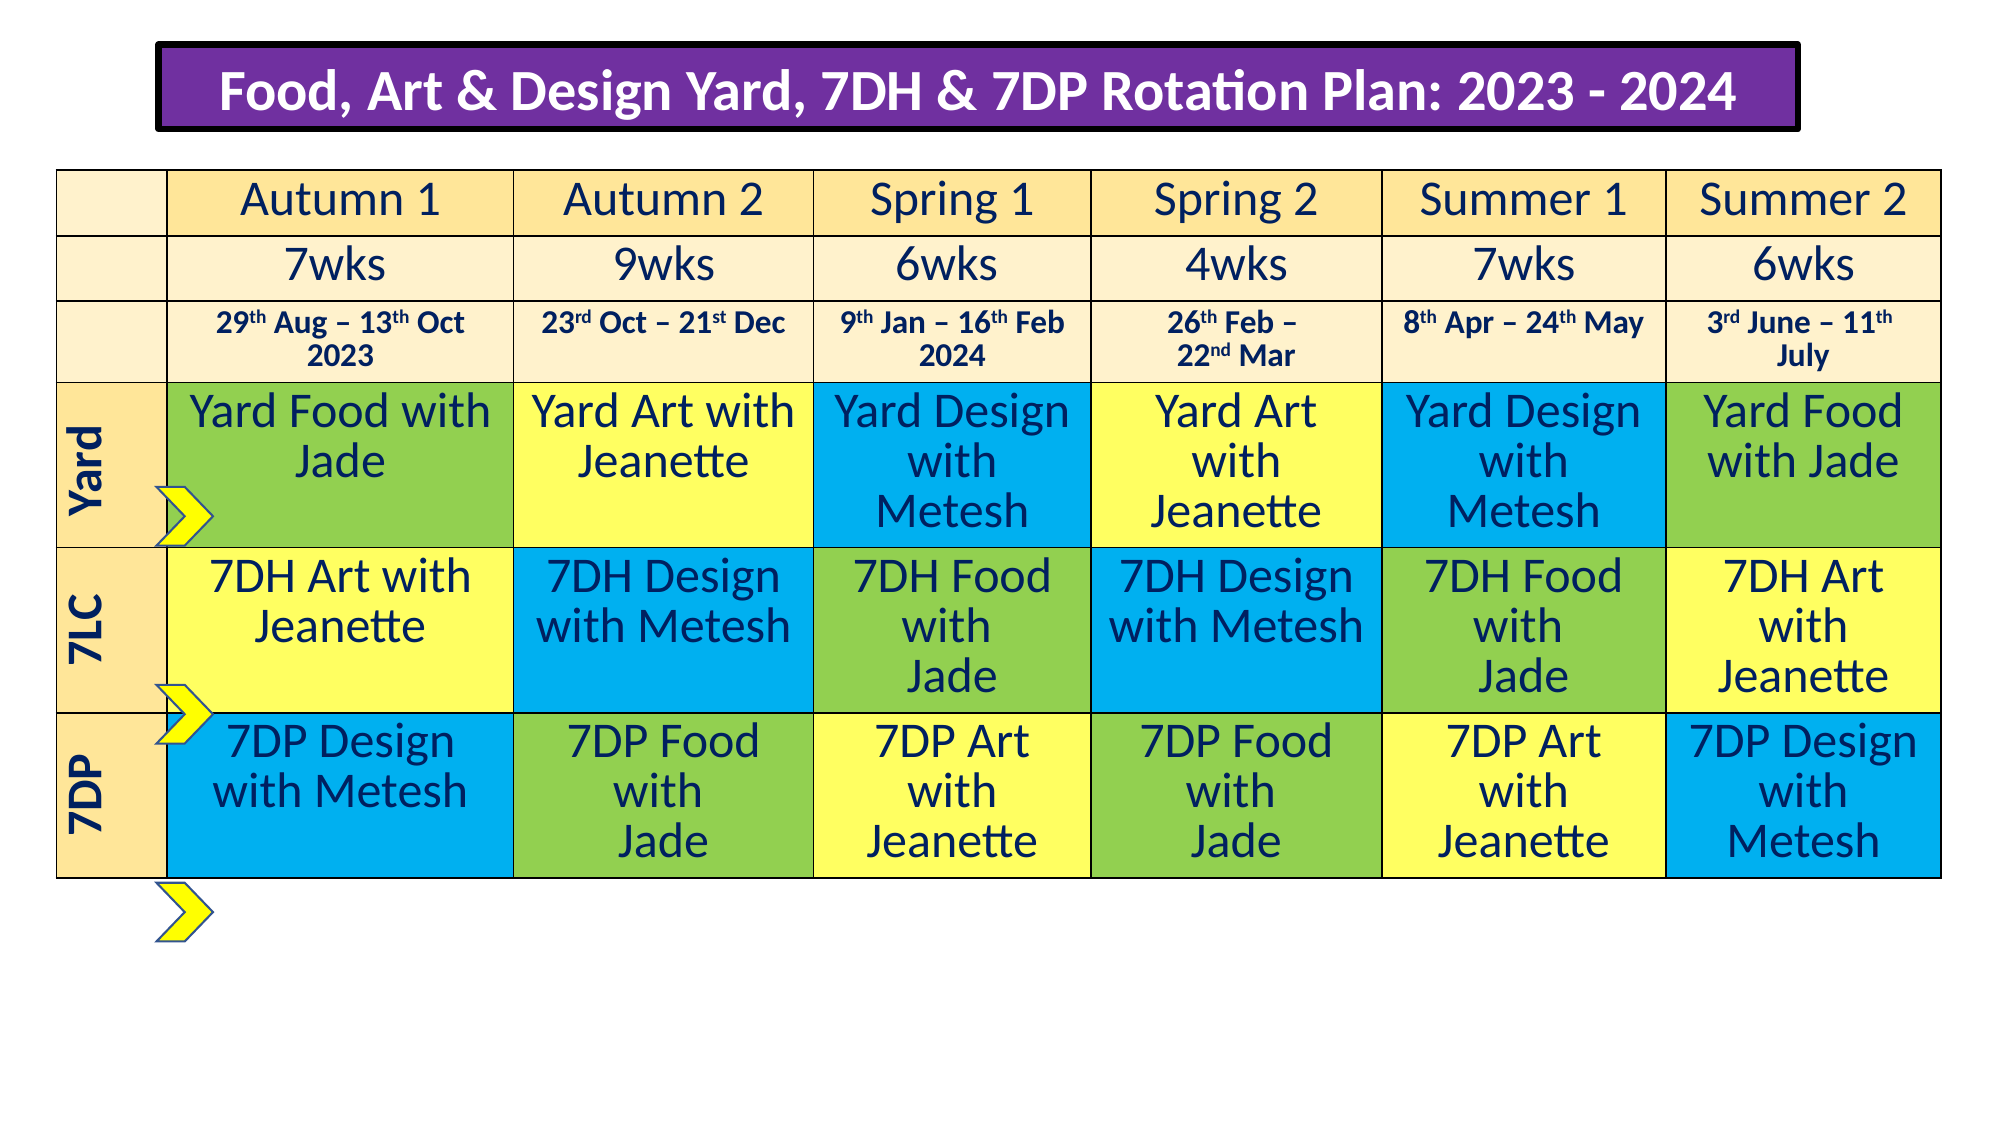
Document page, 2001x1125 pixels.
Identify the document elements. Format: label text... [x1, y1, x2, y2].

text_box [154, 881, 215, 943]
text_box [154, 485, 215, 547]
table_cell 9wks [514, 237, 813, 300]
table_cell 7DH Art with Jeanette [168, 548, 513, 712]
table_cell [57, 237, 166, 300]
table_cell 7DP Art with Jeanette [1383, 714, 1665, 877]
table_cell 23rd Oct – 21st Dec [514, 302, 813, 382]
table_cell 7wks [168, 237, 513, 300]
table_cell 7wks [1383, 237, 1665, 300]
table_header Spring 1 [814, 171, 1090, 235]
table_header Autumn 2 [514, 171, 813, 235]
table_cell Yard Food with Jade [1667, 383, 1940, 547]
table_cell 7DH Food with Jade [814, 548, 1090, 712]
table_cell 7DP Food with Jade [1092, 714, 1381, 877]
table_cell 7LC [57, 548, 166, 712]
table_cell Yard Art with Jeanette [1092, 383, 1381, 547]
table_cell Yard Design with Metesh [1383, 383, 1665, 547]
table_cell 7DP Food with Jade [514, 714, 813, 877]
table_cell 7DP Art with Jeanette [814, 714, 1090, 877]
table_cell Yard Design with Metesh [814, 383, 1090, 547]
table_cell 9th Jan – 16th Feb 2024 [814, 302, 1090, 382]
table_header [57, 171, 166, 235]
table_header Spring 2 [1092, 171, 1381, 235]
table_cell 7DH Art with Jeanette [1667, 548, 1940, 712]
text_box Food, Art & Design Yard, 7DH & 7DP Rotation Plan: 2023 - 2024 [158, 44, 1798, 130]
text_box [154, 683, 215, 745]
table_cell 7DH Design with Metesh [514, 548, 813, 712]
table_cell Yard Food with Jade [168, 383, 513, 547]
table_header Autumn 1 [168, 171, 513, 235]
table_cell 29th Aug – 13th Oct 2023 [168, 302, 513, 382]
table_header Summer 2 [1667, 171, 1940, 235]
table_cell Yard [57, 383, 166, 547]
table_cell 7DH Food with Jade [1383, 548, 1665, 712]
table_cell 8th Apr – 24th May [1383, 302, 1665, 382]
table_cell 3rd June – 11th July [1667, 302, 1940, 382]
table_cell 7DP [57, 714, 166, 877]
table_cell 7DP Design with Metesh [1667, 714, 1940, 877]
table_cell 4wks [1092, 237, 1381, 300]
table_cell 6wks [1667, 237, 1940, 300]
table_cell Yard Art with Jeanette [514, 383, 813, 547]
table_cell 7DP Design with Metesh [168, 714, 513, 877]
table_cell 7DH Design with Metesh [1092, 548, 1381, 712]
table_cell 6wks [814, 237, 1090, 300]
table_cell [57, 302, 166, 382]
table_header Summer 1 [1383, 171, 1665, 235]
table_cell 26th Feb – 22nd Mar [1092, 302, 1381, 382]
